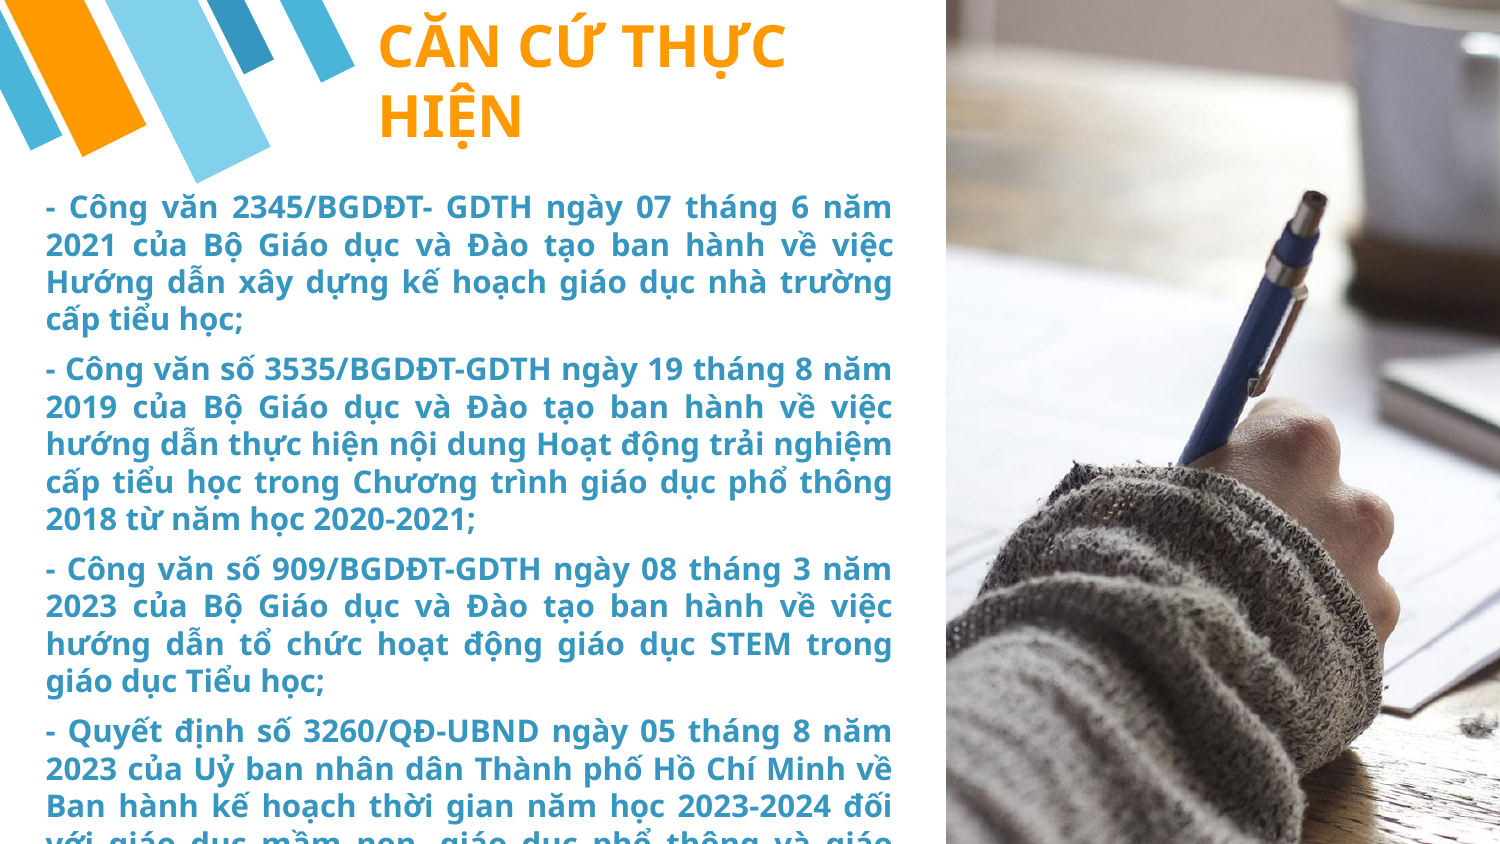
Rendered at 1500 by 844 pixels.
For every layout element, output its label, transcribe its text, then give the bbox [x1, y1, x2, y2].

picture [945, 0, 1500, 844]
title CĂN CỨ THỰC HIỆN [362, 46, 876, 165]
subtitle - Công văn 2345/BGDĐT- GDTH ngày 07 tháng 6 năm 2021 của Bộ Giáo dục và Đào tạo ban hành về việc Hướng dẫn xây dựng kế hoạch giáo dục nhà trường cấp tiểu học; - Công văn số 3535/BGDĐT-GDTH ngày 19 tháng 8 năm 2019 của Bộ Giáo dục và Đào tạo ban hành về việc hướng dẫn thực hiện nội dung Hoạt động trải nghiệm cấp tiểu học trong Chương trình giáo dục phổ thông 2018 từ năm học 2020-2021; - Công văn số 909/BGDĐT-GDTH ngày 08 tháng 3 năm 2023 của Bộ Giáo dục và Đào tạo ban hành về việc hướng dẫn tổ chức hoạt động giáo dục STEM trong giáo dục Tiểu học; - Quyết định số 3260/QĐ-UBND ngày 05 tháng 8 năm 2023 của Uỷ ban nhân dân Thành phố Hồ Chí Minh về Ban hành kế hoạch thời gian năm học 2023-2024 đối với giáo dục mầm non, giáo dục phổ thông và giáo dục thường xuyên trên địa bàn Thành phố Hồ Chí Minh. [30, 172, 909, 493]
